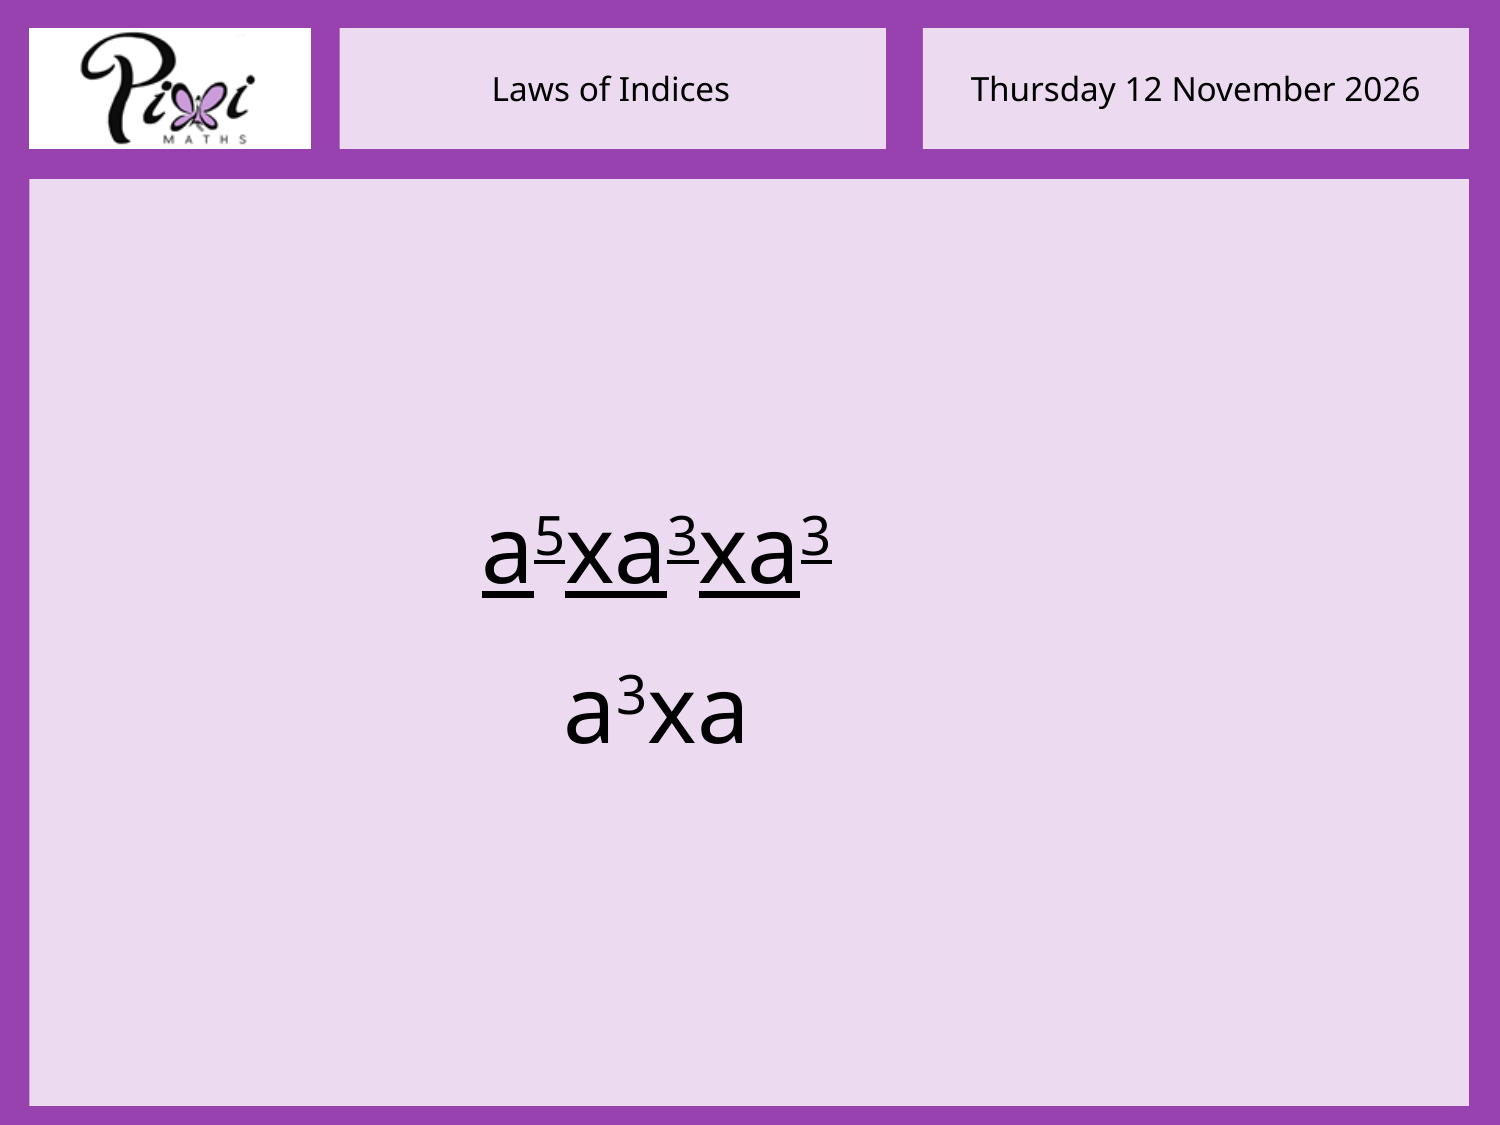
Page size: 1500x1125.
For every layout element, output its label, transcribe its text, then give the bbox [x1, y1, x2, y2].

picture [0, 0, 1500, 1125]
list a5xa3xa3 a3xa [0, 323, 1314, 839]
